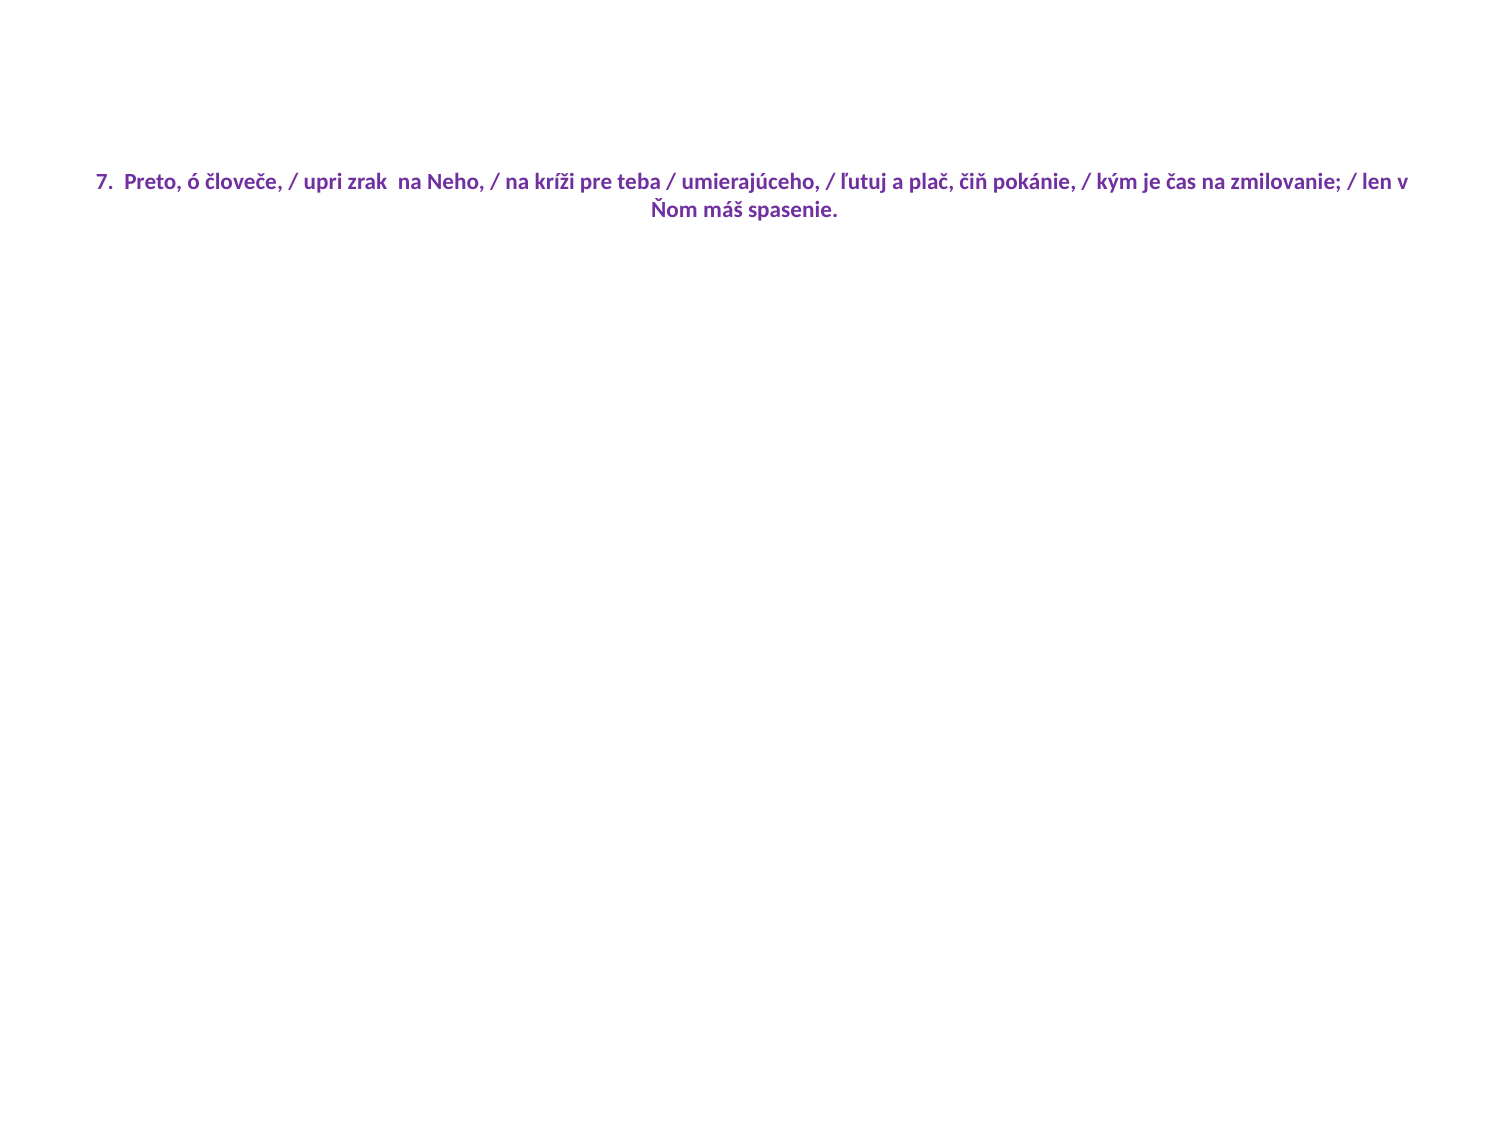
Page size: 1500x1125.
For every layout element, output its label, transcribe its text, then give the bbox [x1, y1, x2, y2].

title 7. Preto, ó človeče, / upri zrak na Neho, / na kríži pre teba / umierajúceho, / ľutuj a plač, čiň pokánie, / kým je čas na zmilovanie; / len v Ňom máš spasenie. [75, 45, 1425, 233]
